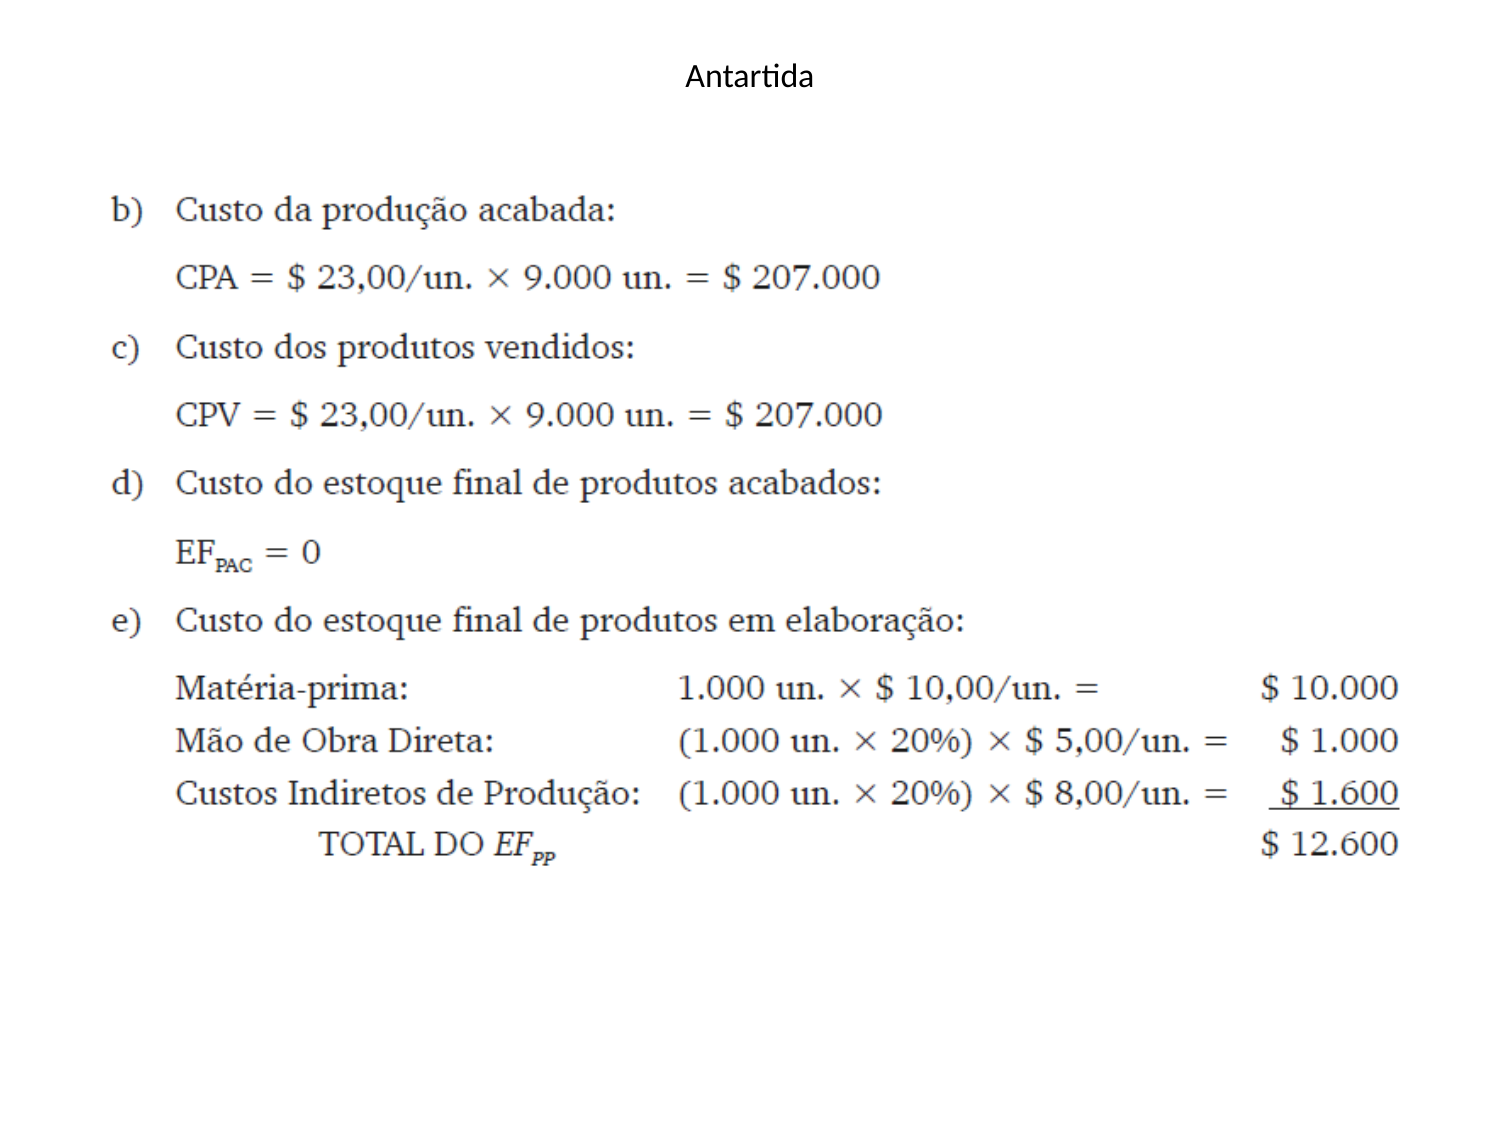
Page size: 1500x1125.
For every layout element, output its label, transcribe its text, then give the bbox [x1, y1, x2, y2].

picture [76, 184, 1500, 906]
title Antartida [75, 45, 1425, 102]
